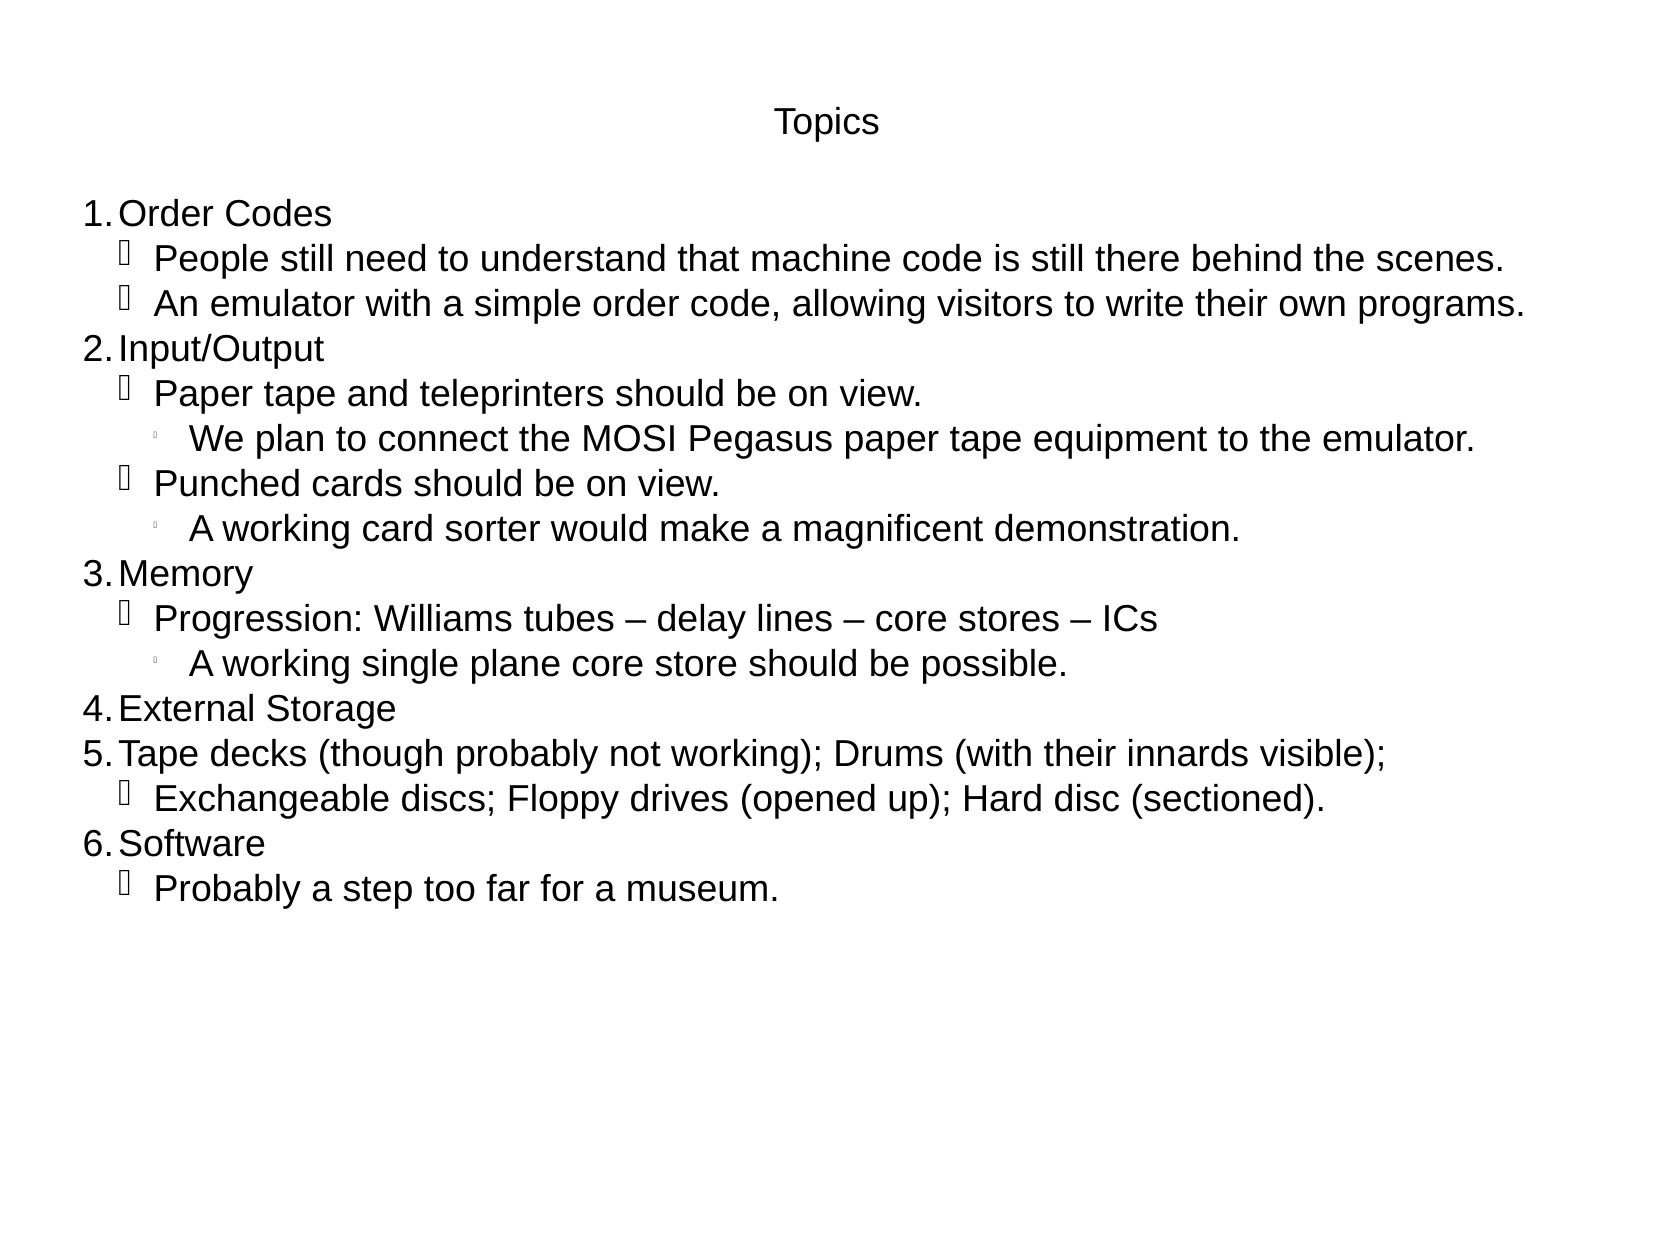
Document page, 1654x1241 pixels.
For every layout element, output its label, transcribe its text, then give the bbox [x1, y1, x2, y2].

text_box Order Codes People still need to understand that machine code is still there behind the scenes. An emulator with a simple order code, allowing visitors to write their own programs. Input/Output Paper tape and teleprinters should be on view. We plan to connect the MOSI Pegasus paper tape equipment to the emulator. Punched cards should be on view. A working card sorter would make a magnificent demonstration. Memory Progression: Williams tubes – delay lines – core stores – ICs A working single plane core store should be possible. External Storage Tape decks (though probably not working); Drums (with their innards visible); Exchangeable discs; Floppy drives (opened up); Hard disc (sectioned). Software Probably a step too far for a museum. [82, 188, 1538, 1134]
text_box Topics [82, 49, 1571, 189]
